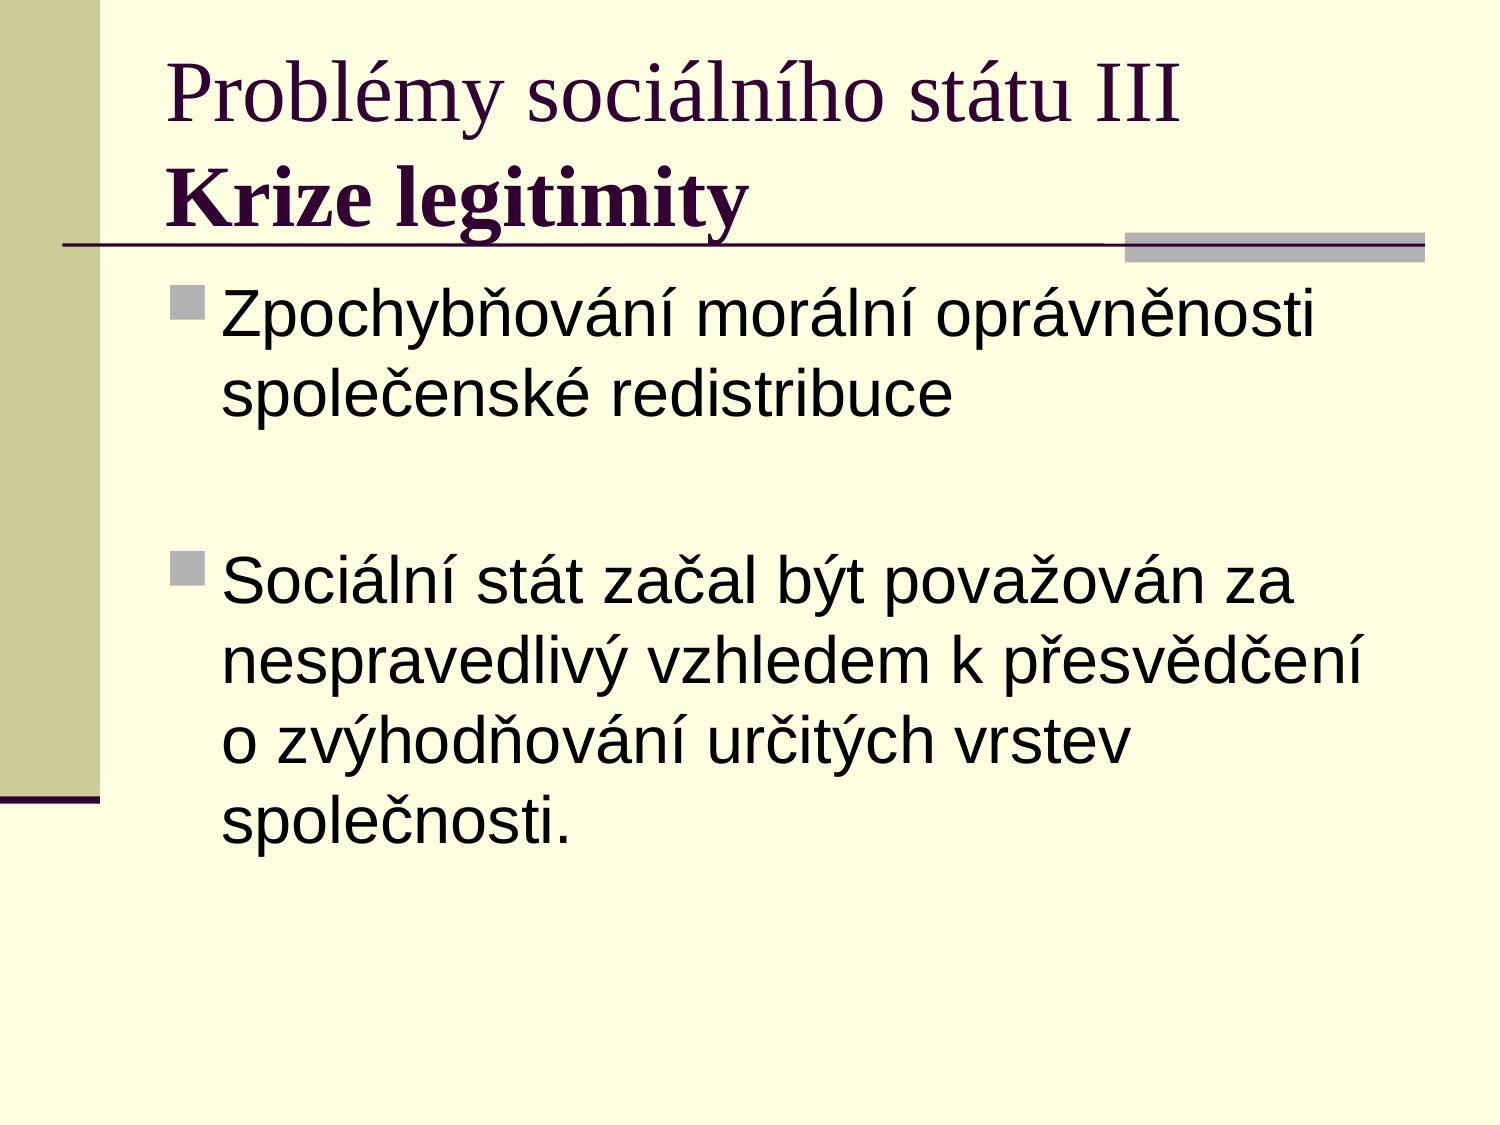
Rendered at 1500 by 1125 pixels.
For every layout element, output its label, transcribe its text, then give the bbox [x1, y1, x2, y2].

title Problémy sociálního státu III Krize legitimity [150, 45, 1425, 234]
list Zpochybňování morální oprávněnosti společenské redistribuce Sociální stát začal být považován za nespravedlivý vzhledem k přesvědčení o zvýhodňování určitých vrstev společnosti. [150, 262, 1425, 1006]
